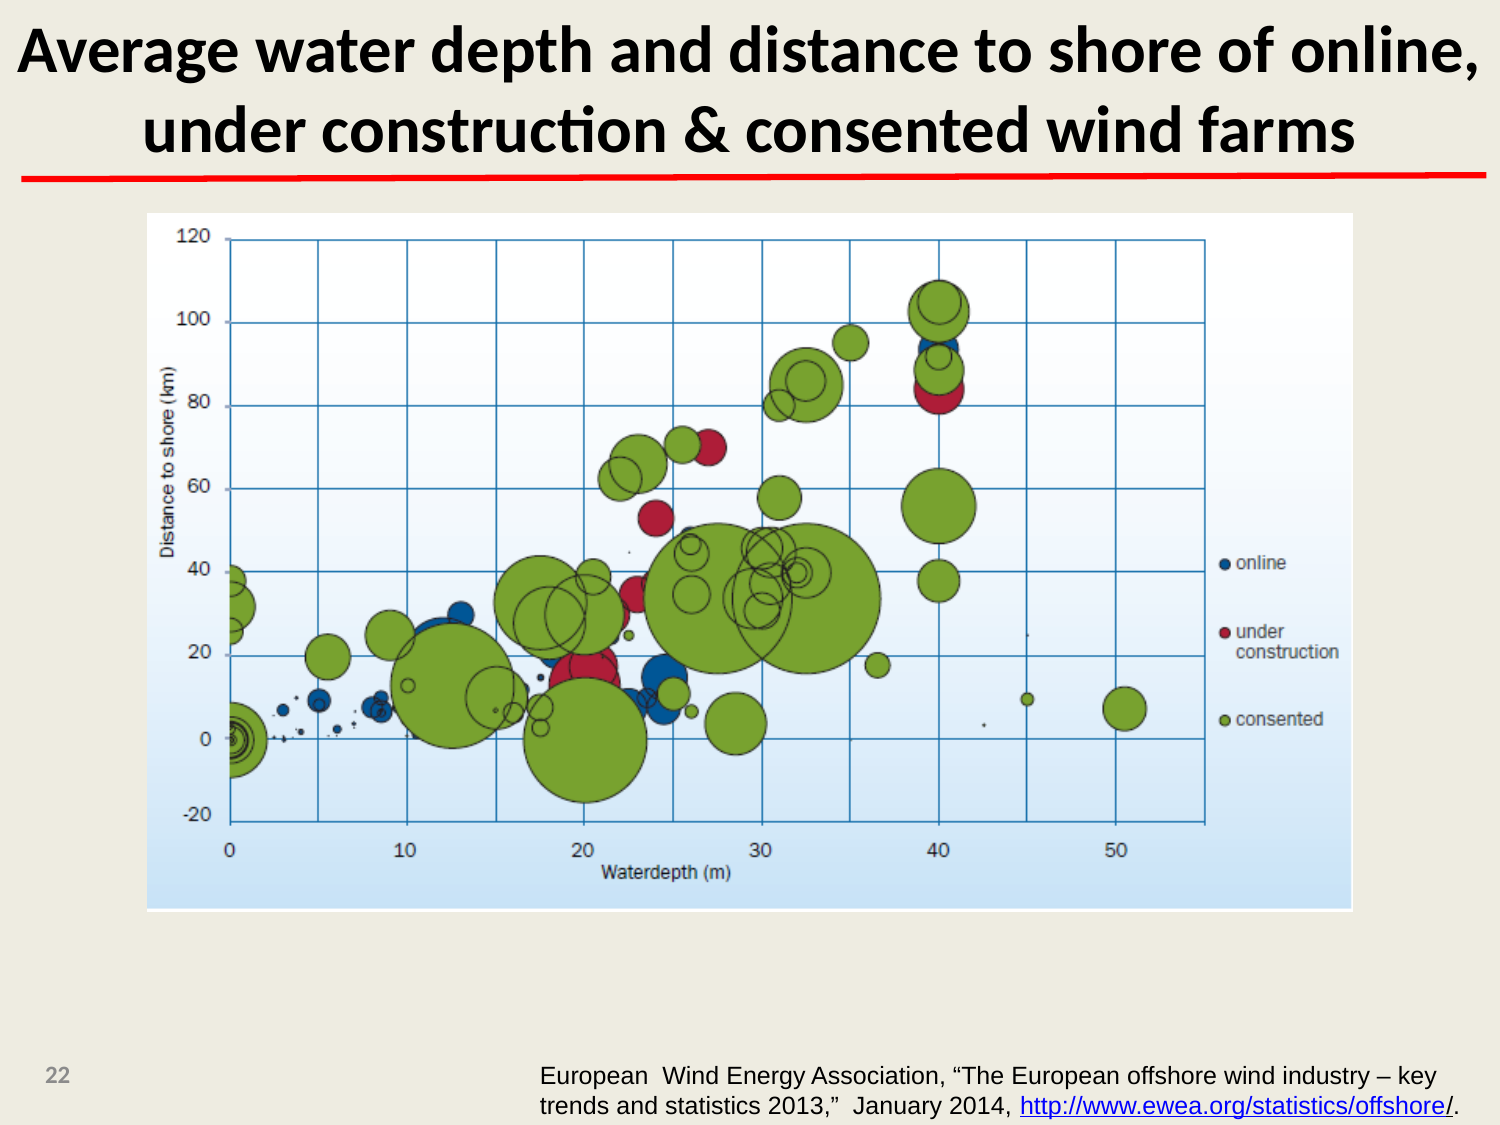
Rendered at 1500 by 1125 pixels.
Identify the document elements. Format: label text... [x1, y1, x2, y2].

text_box European Wind Energy Association, “The European offshore wind industry – key trends and statistics 2013,” January 2014, http://www.ewea.org/statistics/offshore/. [524, 1052, 1500, 1125]
text_box Average water depth and distance to shore of online, under construction & consented wind farms [0, 0, 1500, 173]
picture [147, 213, 1353, 912]
slide_number 22 [10, 1046, 86, 1101]
